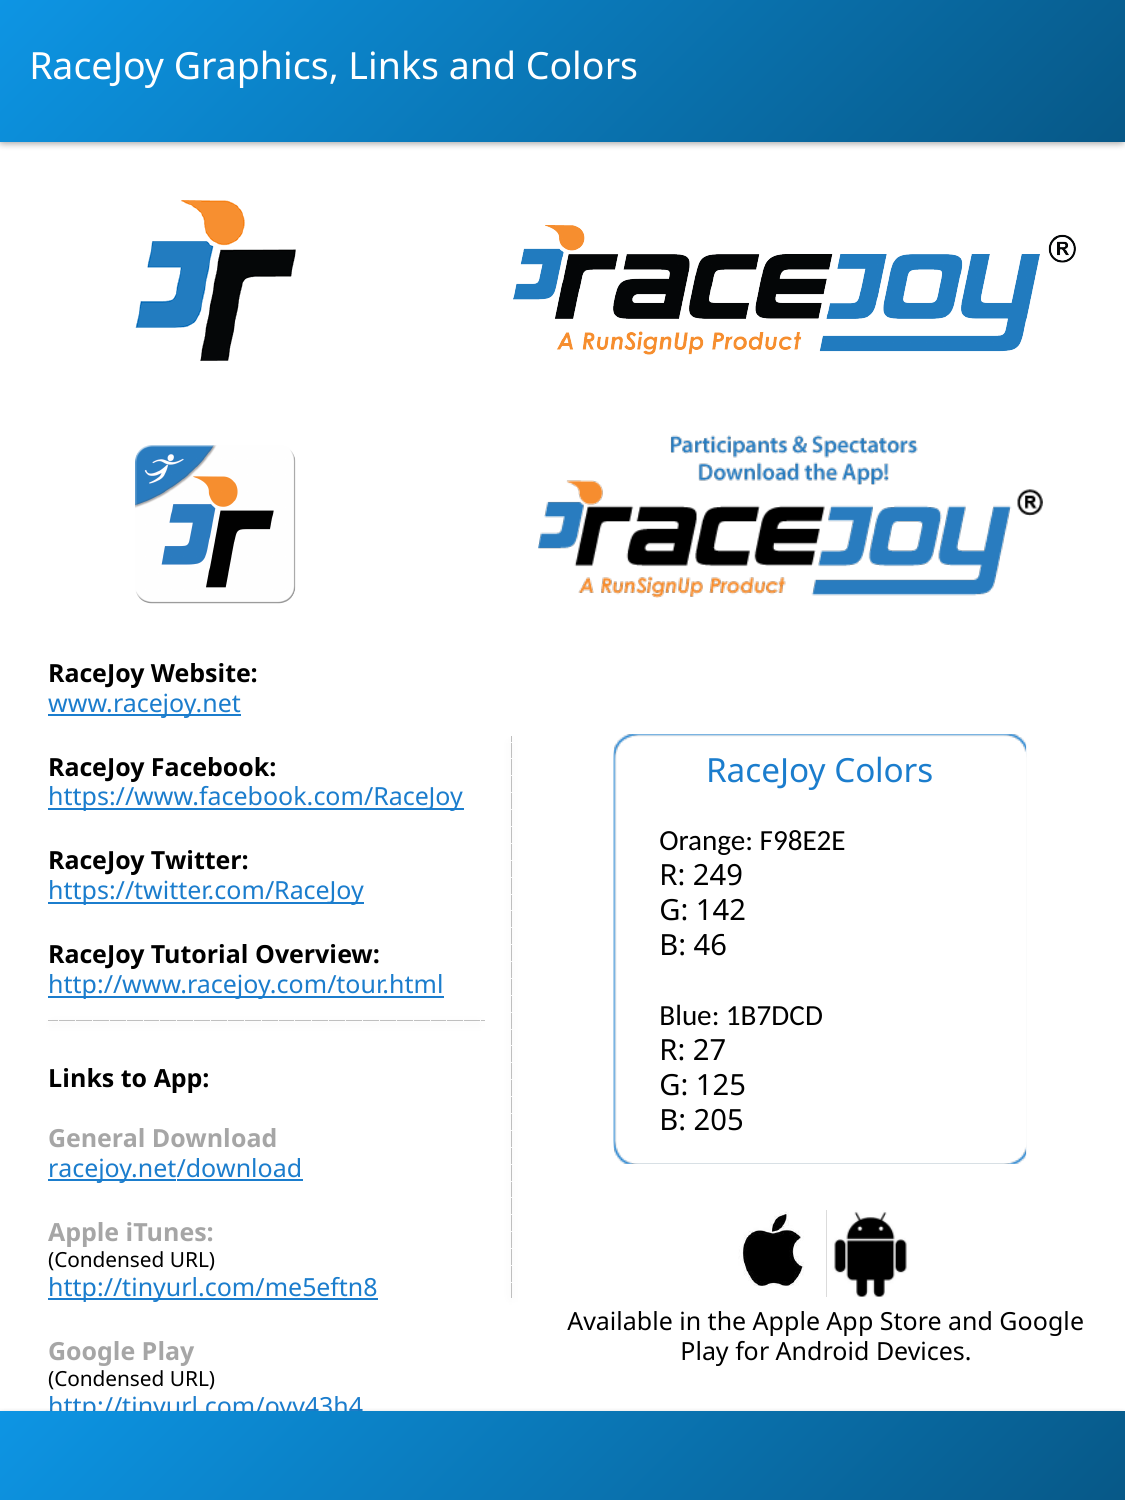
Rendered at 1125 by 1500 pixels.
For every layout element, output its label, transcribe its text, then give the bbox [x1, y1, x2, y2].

picture [733, 1210, 819, 1297]
text_box Available in the Apple App Store and Google Play for Android Devices. [544, 1298, 1108, 1373]
text_box RaceJoy Website: www.racejoy.net RaceJoy Facebook: https://www.facebook.com/RaceJoy RaceJoy Twitter: https://twitter.com/RaceJoy RaceJoy Tutorial Overview: http://www.racejoy.com/tour.html Links to App: General Download racejoy.net/download Apple iTunes: (Condensed URL) http://tinyurl.com/me5eftn8 Google Play (Condensed URL) http://tinyurl.com/oyv43h4 [33, 649, 596, 1409]
picture [133, 441, 298, 607]
picture [512, 224, 1076, 355]
picture [537, 432, 1044, 598]
picture [613, 733, 1027, 1164]
picture [824, 1210, 913, 1297]
picture [135, 200, 296, 361]
text_box RaceJoy Graphics, Links and Colors [14, 34, 1040, 95]
text_box [0, 0, 1125, 142]
text_box [0, 1410, 1125, 1500]
